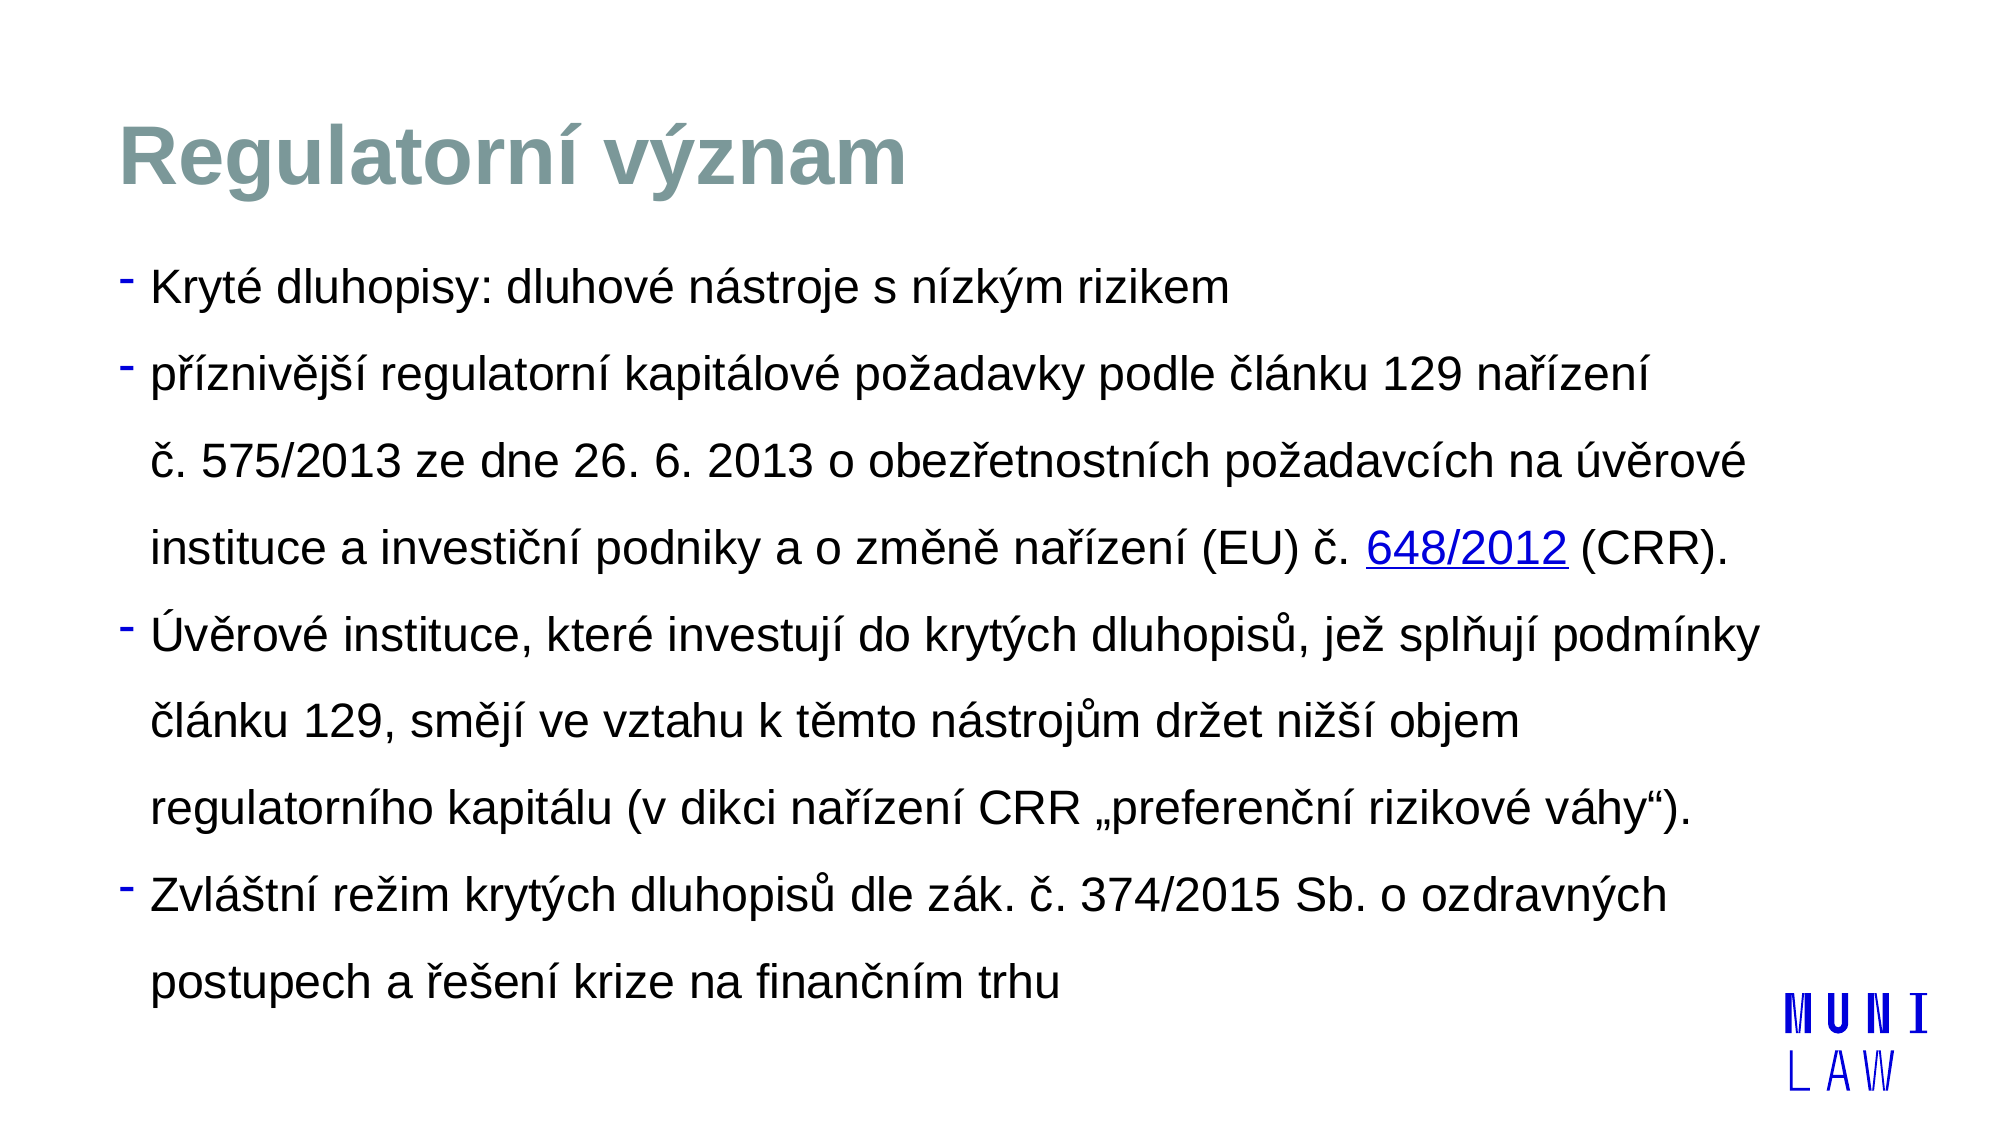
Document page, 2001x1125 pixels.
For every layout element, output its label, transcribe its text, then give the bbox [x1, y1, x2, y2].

list Kryté dluhopisy: dluhové nástroje s nízkým rizikem příznivější regulatorní kapitálové požadavky podle článku 129 nařízení č. 575/2013 ze dne 26. 6. 2013 o obezřetnostních požadavcích na úvěrové instituce a investiční podniky a o změně nařízení (EU) č. 648/2012 (CRR). Úvěrové instituce, které investují do krytých dluhopisů, jež splňují podmínky článku 129, smějí ve vztahu k těmto nástrojům držet nižší objem regulatorního kapitálu (v dikci nařízení CRR „preferenční rizikové váhy“). Zvláštní režim krytých dluhopisů dle zák. č. 374/2015 Sb. o ozdravných postupech a řešení krize na finančním trhu [106, 226, 1765, 1067]
title Regulatorní význam [118, 118, 1883, 193]
